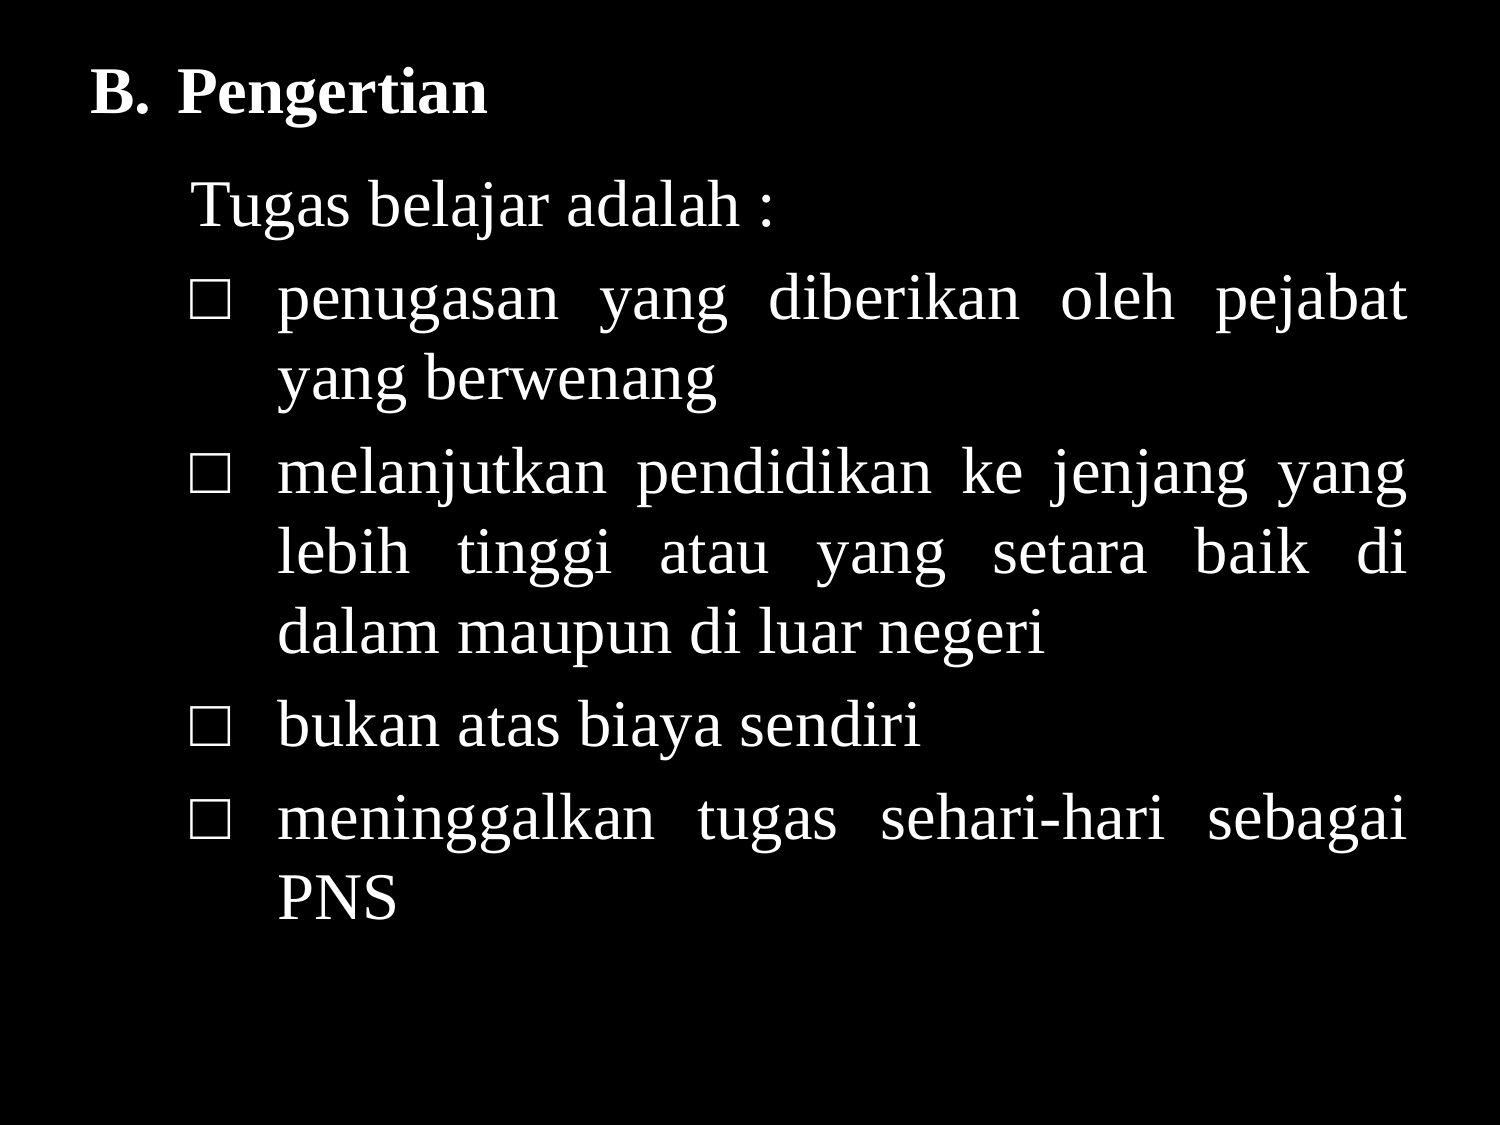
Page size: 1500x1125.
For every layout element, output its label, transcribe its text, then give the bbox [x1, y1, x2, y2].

list Tugas belajar adalah : □ penugasan yang diberikan oleh pejabat yang berwenang □ melanjutkan pendidikan ke jenjang yang lebih tinggi atau yang setara baik di dalam maupun di luar negeri □ bukan atas biaya sendiri □ meninggalkan tugas sehari-hari sebagai PNS [175, 152, 1425, 1005]
title B. Pengertian [75, 45, 1425, 129]
